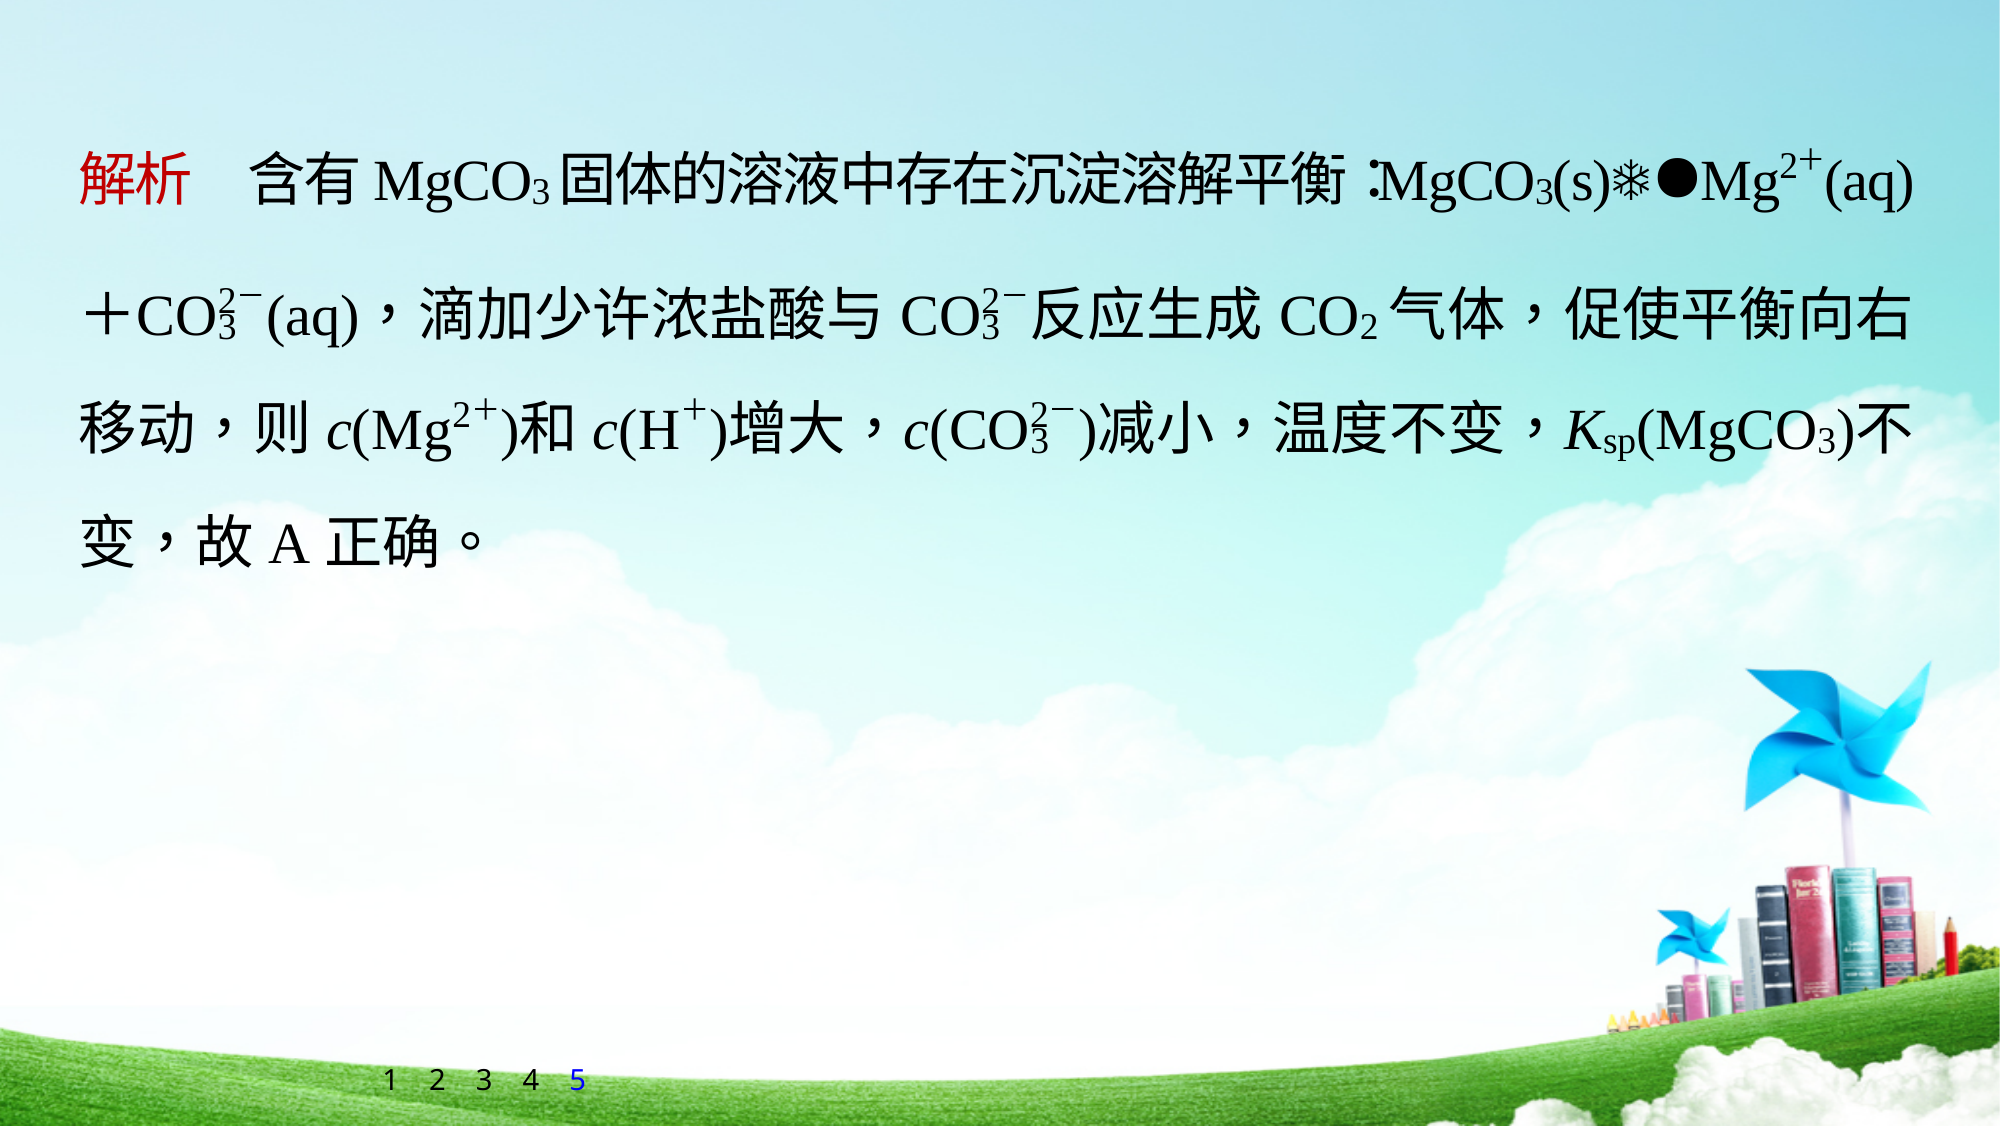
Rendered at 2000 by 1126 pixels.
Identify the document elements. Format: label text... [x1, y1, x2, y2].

picture [0, 0, 2000, 1126]
text_box 2 [417, 1052, 458, 1106]
text_box 4 [510, 1052, 552, 1106]
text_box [78, 126, 1915, 634]
text_box 5 [557, 1052, 598, 1106]
text_box 1 [370, 1052, 411, 1106]
text_box 3 [464, 1052, 505, 1106]
